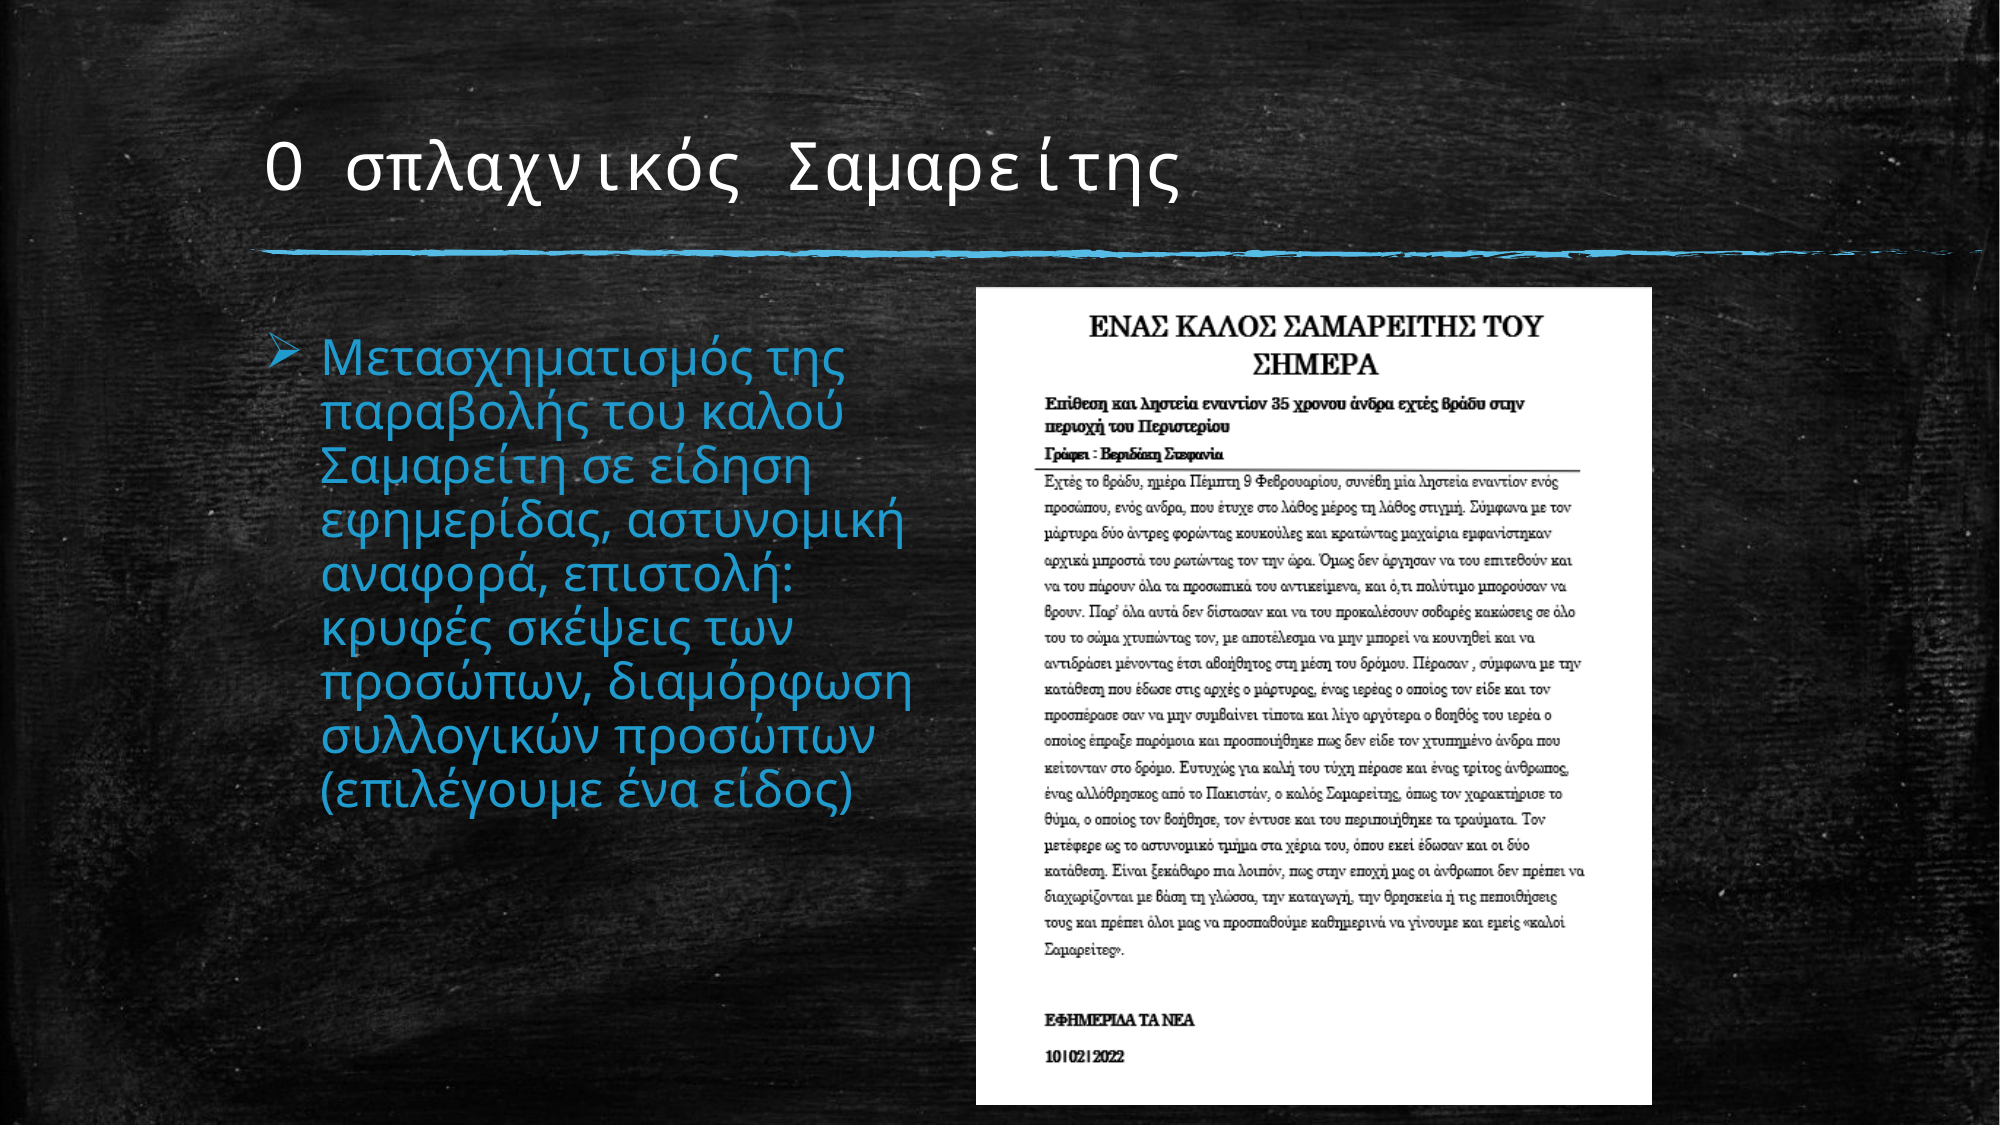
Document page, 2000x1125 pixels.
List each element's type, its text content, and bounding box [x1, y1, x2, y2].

title Ο σπλαχνικός Σαμαρείτης [249, 45, 1750, 213]
text_box Μετασχηματισμός της παραβολής του καλού Σαμαρείτη σε είδηση εφημερίδας, αστυνομική αναφορά, επιστολή: κρυφές σκέψεις των προσώπων, διαμόρφωση συλλογικών προσώπων (επιλέγουμε ένα είδος) [249, 324, 975, 826]
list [976, 287, 1652, 1105]
